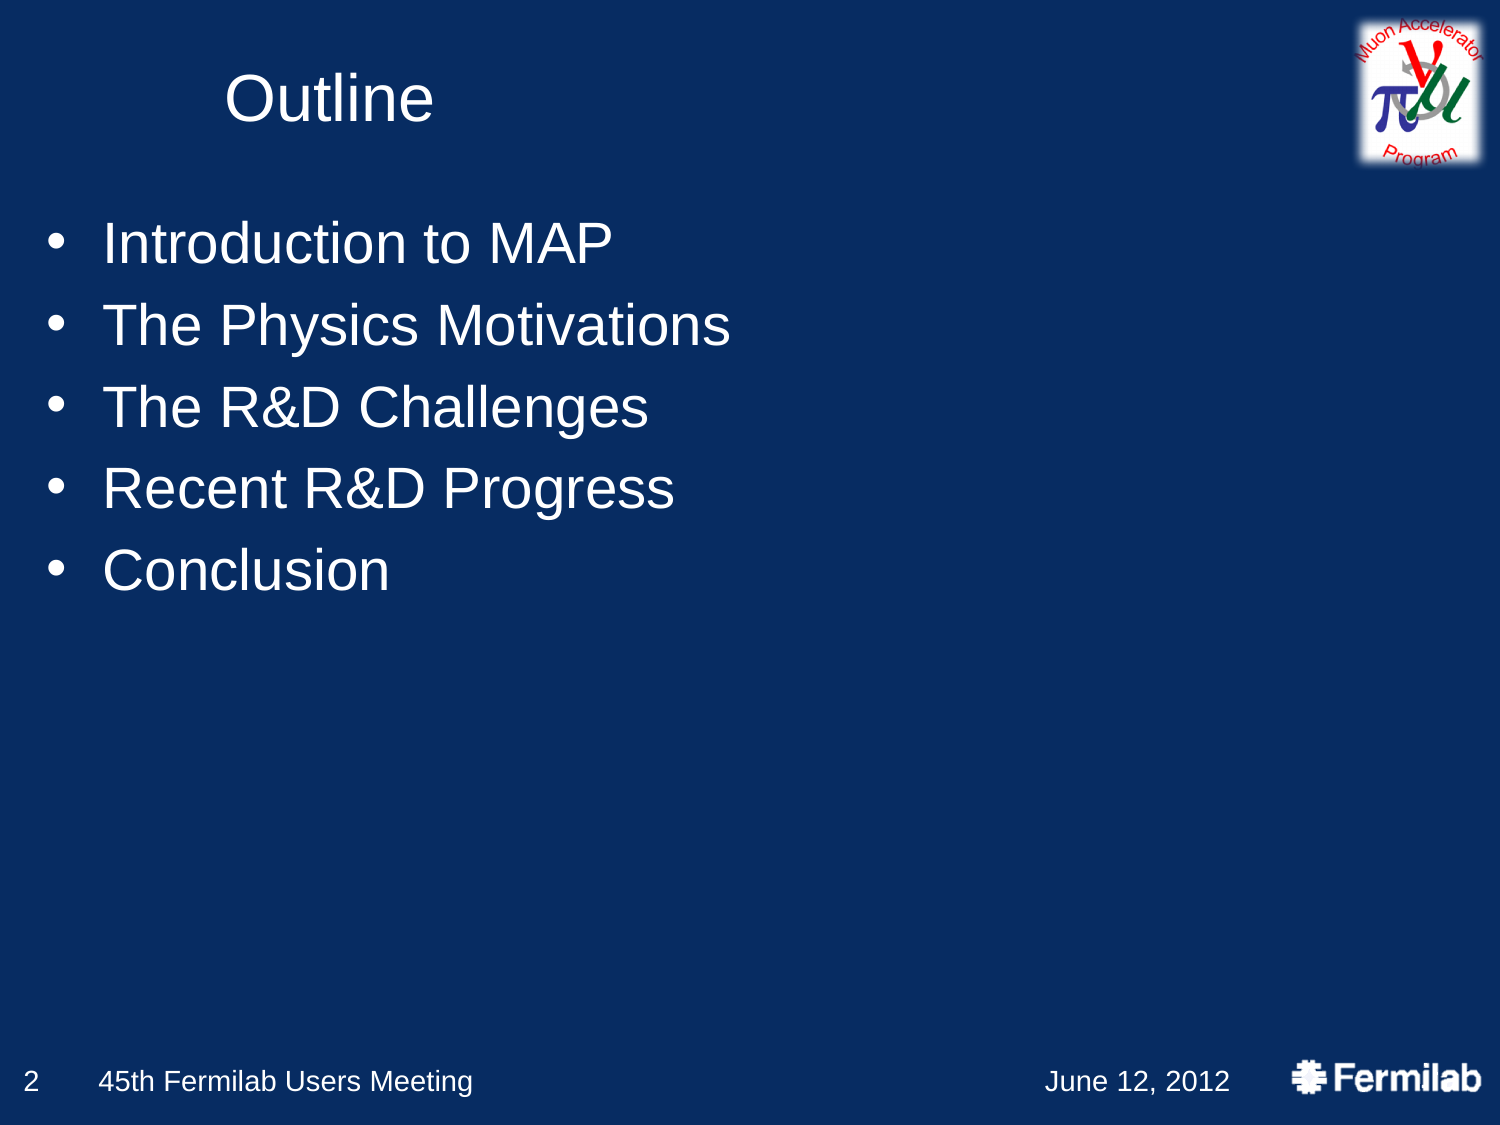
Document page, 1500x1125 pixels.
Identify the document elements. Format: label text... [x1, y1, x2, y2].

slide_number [965, 1050, 1246, 1111]
title Outline [209, 17, 1355, 171]
footer 45th Fermilab Users Meeting [84, 1050, 965, 1110]
picture [1355, 15, 1488, 171]
slide_number 2 [8, 1050, 84, 1110]
list Introduction to MAP The Physics Motivations The R&D Challenges Recent R&D Progress Conclusion [31, 197, 1484, 1019]
